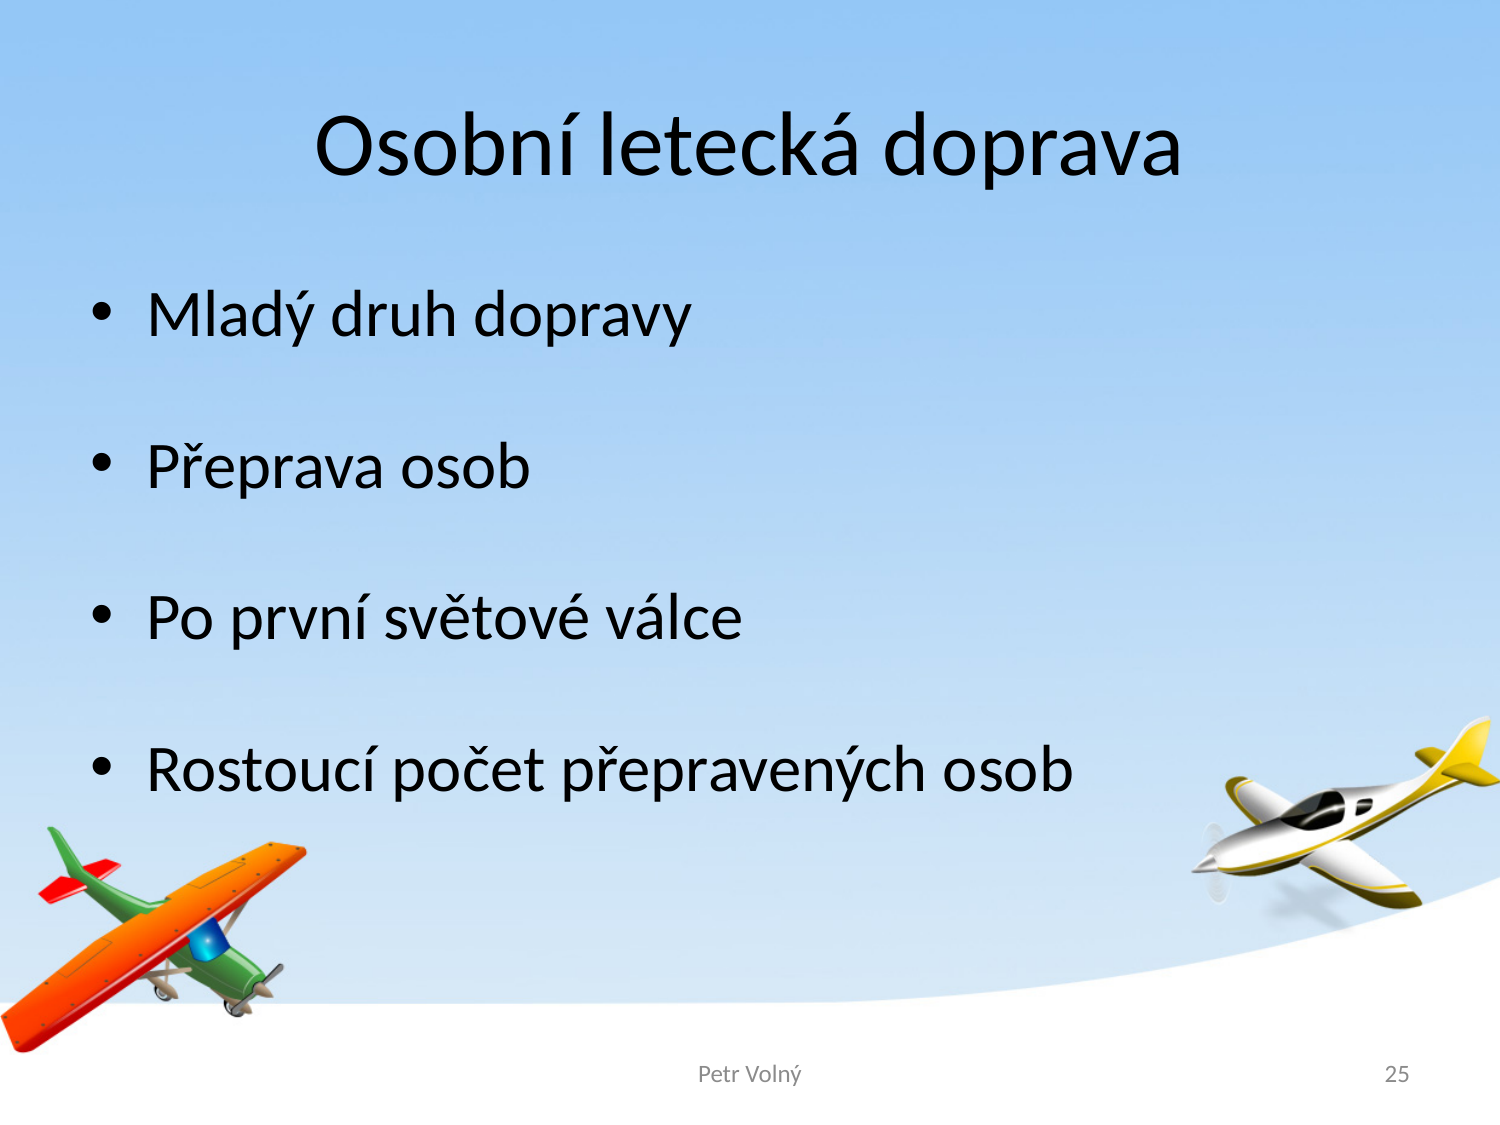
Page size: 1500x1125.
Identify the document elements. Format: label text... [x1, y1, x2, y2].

slide_number 25 [1074, 1042, 1425, 1103]
list Mladý druh dopravy Přeprava osob Po první světové válce Rostoucí počet přepravených osob [75, 262, 1425, 1005]
title Osobní letecká doprava [75, 45, 1425, 233]
picture [0, 0, 1500, 1125]
footer Petr Volný [512, 1042, 988, 1103]
